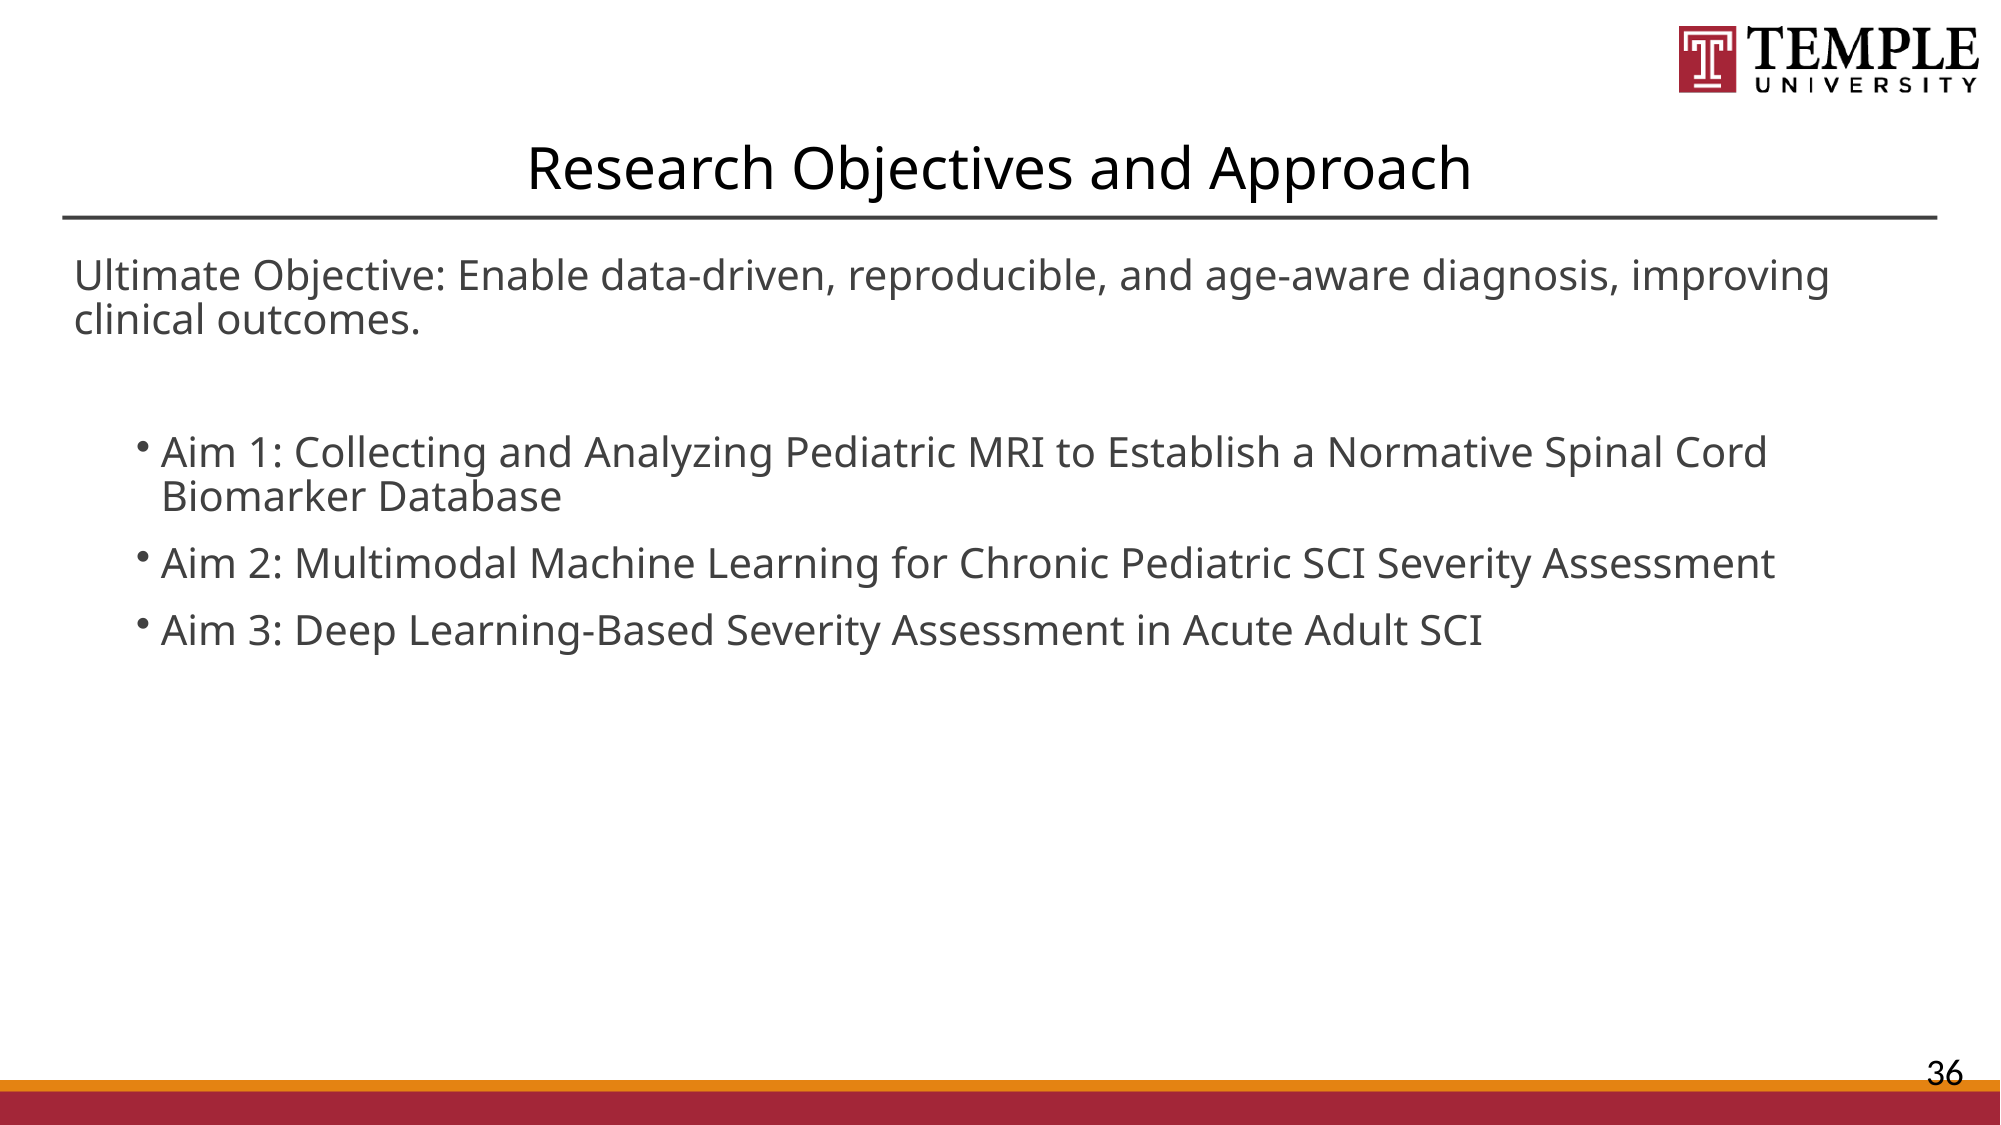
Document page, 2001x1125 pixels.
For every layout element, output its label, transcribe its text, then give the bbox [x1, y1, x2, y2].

picture [0, 1080, 2000, 1125]
text_box 36 [1918, 1040, 1972, 1101]
text_box Ultimate Objective: Enable data-driven, reproducible, and age-aware diagnosis, improving clinical outcomes. Aim 1: Collecting and Analyzing Pediatric MRI to Establish a Normative Spinal Cord Biomarker Database Aim 2: Multimodal Machine Learning for Chronic Pediatric SCI Severity Assessment Aim 3: Deep Learning-Based Severity Assessment in Acute Adult SCI [66, 247, 1934, 661]
title Research Objectives and Approach [136, 119, 1863, 222]
picture [1678, 26, 1979, 93]
